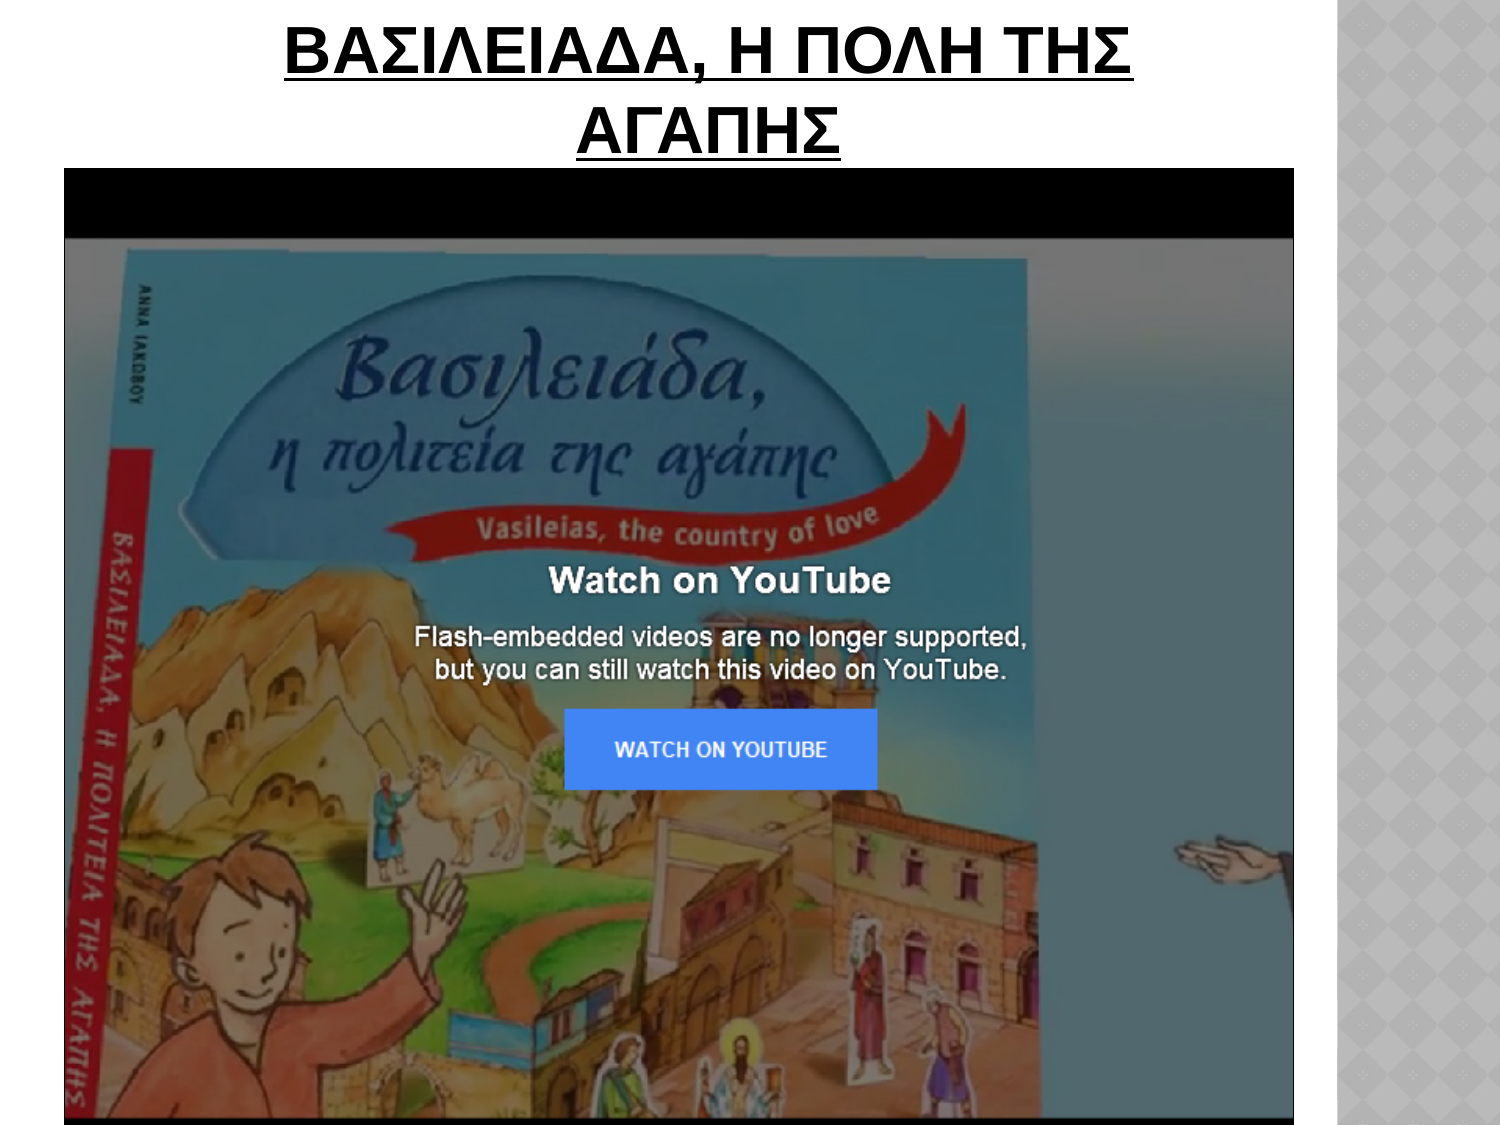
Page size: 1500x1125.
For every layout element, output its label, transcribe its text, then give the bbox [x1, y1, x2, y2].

text_box ΒΑΣΙΛΕΙΑΔΑ, Η ΠΟΛΗ ΤΗΣ ΑΓΑΠΗΣ [218, 0, 1199, 168]
picture [65, 169, 1293, 1125]
